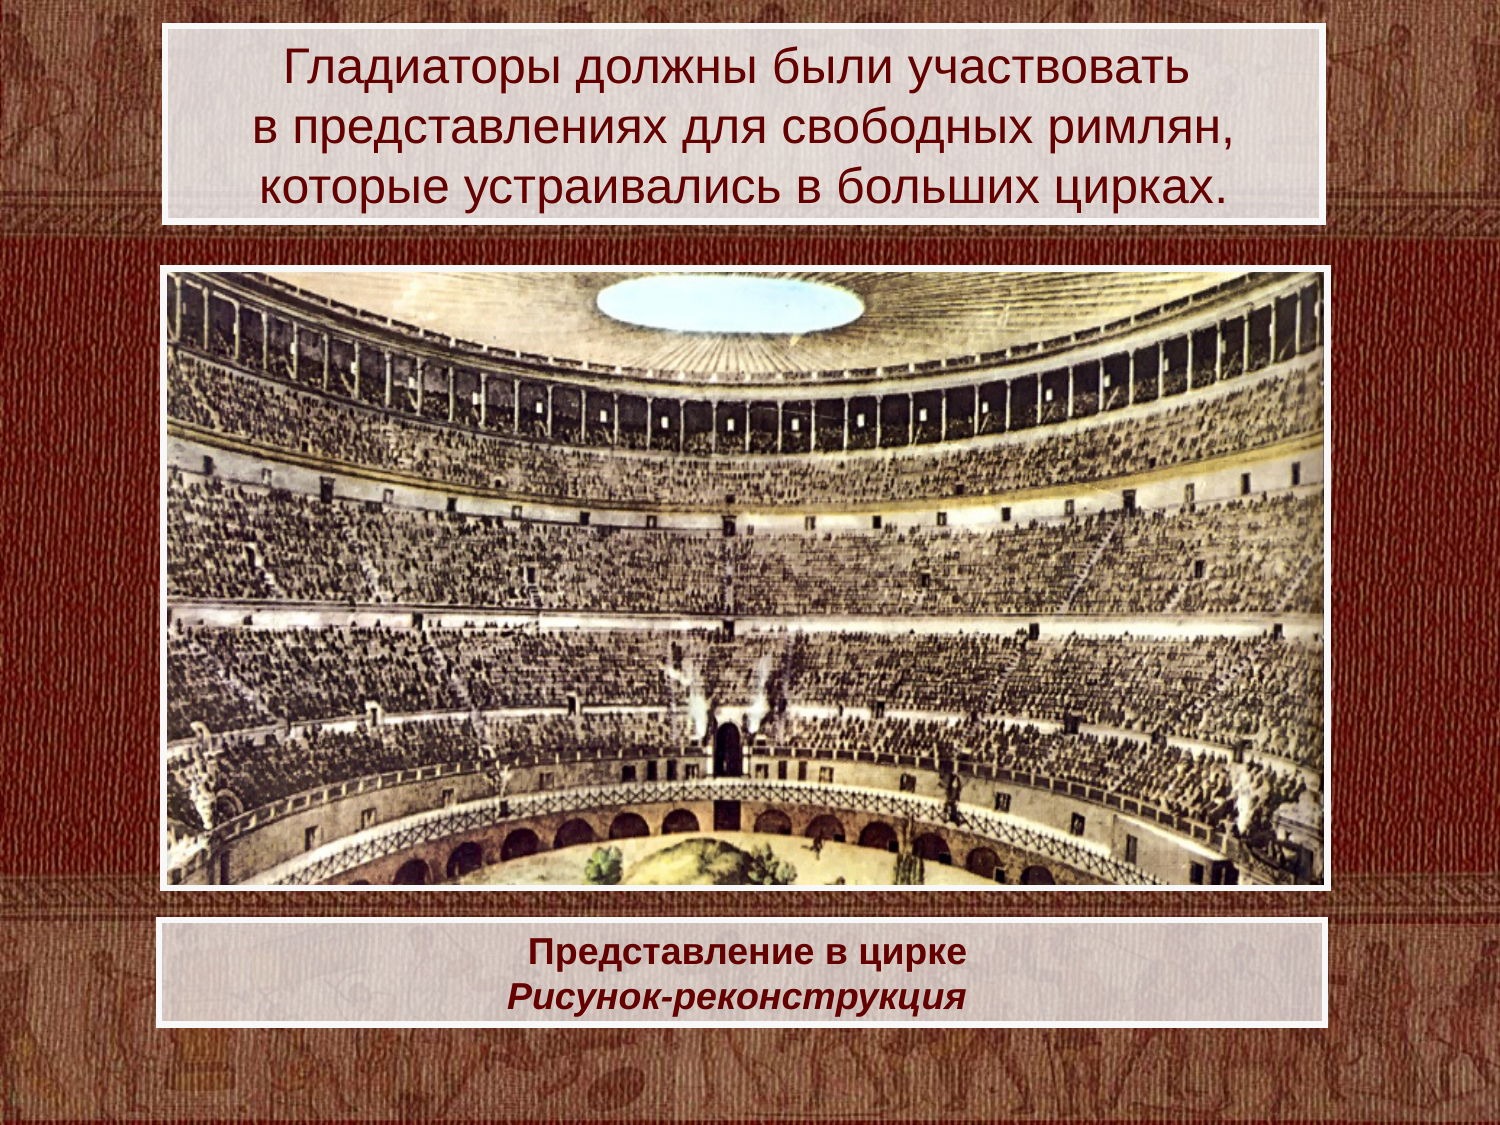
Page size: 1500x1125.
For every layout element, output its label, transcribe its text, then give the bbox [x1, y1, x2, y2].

text_box Представление в цирке Рисунок-реконструкция [159, 919, 1326, 1025]
text_box Гладиаторы должны были участвовать в представлениях для свободных римлян, которые устраивались в больших цирках. [164, 26, 1323, 222]
picture [0, 0, 1500, 1125]
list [166, 271, 1325, 886]
